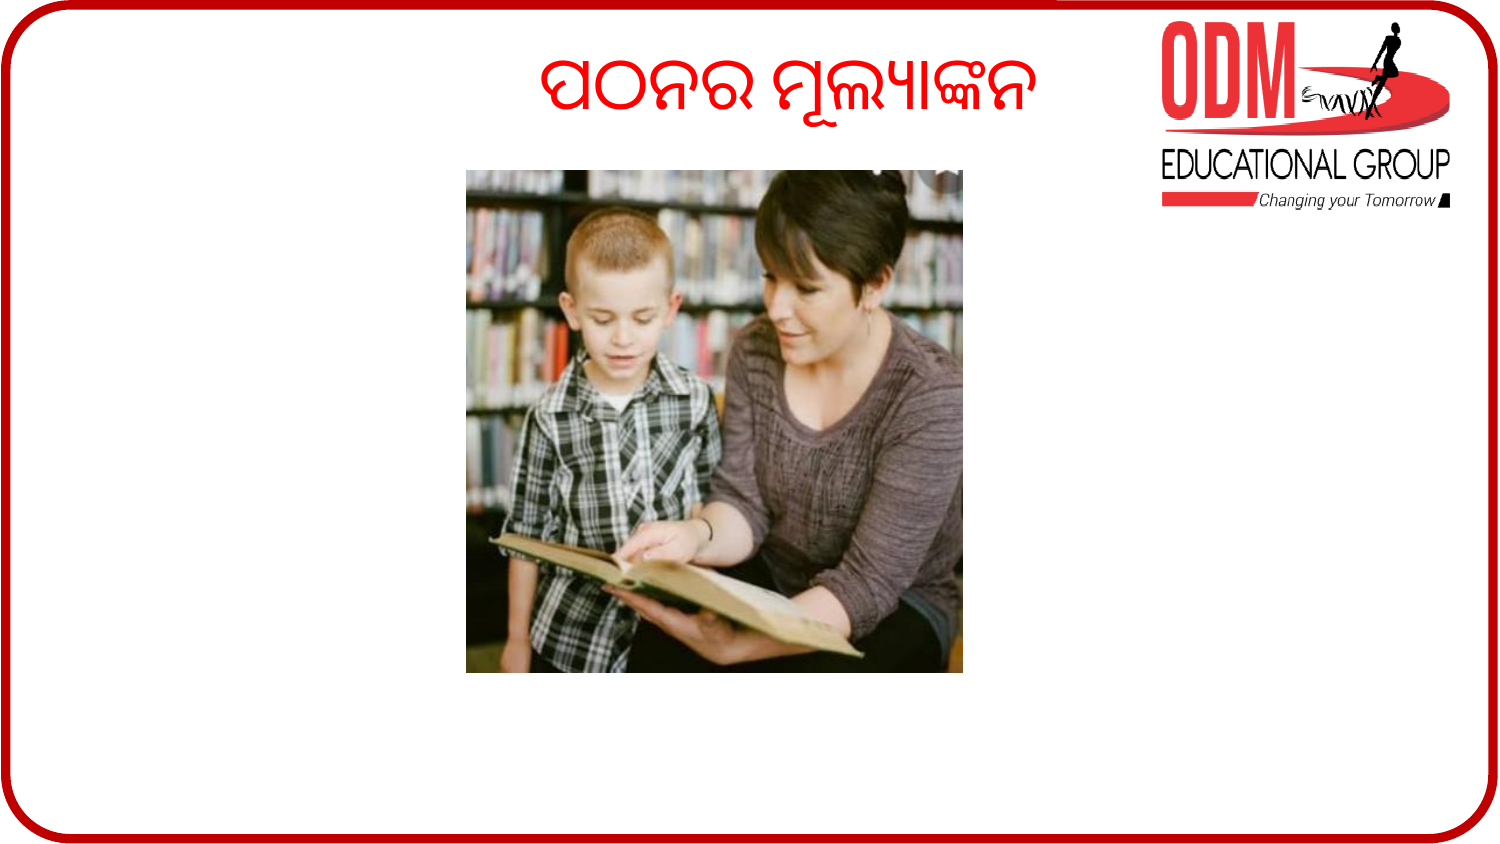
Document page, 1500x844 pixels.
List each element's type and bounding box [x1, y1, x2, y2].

picture [466, 170, 963, 674]
picture [1162, 21, 1451, 210]
text_box [5, 4, 1493, 839]
